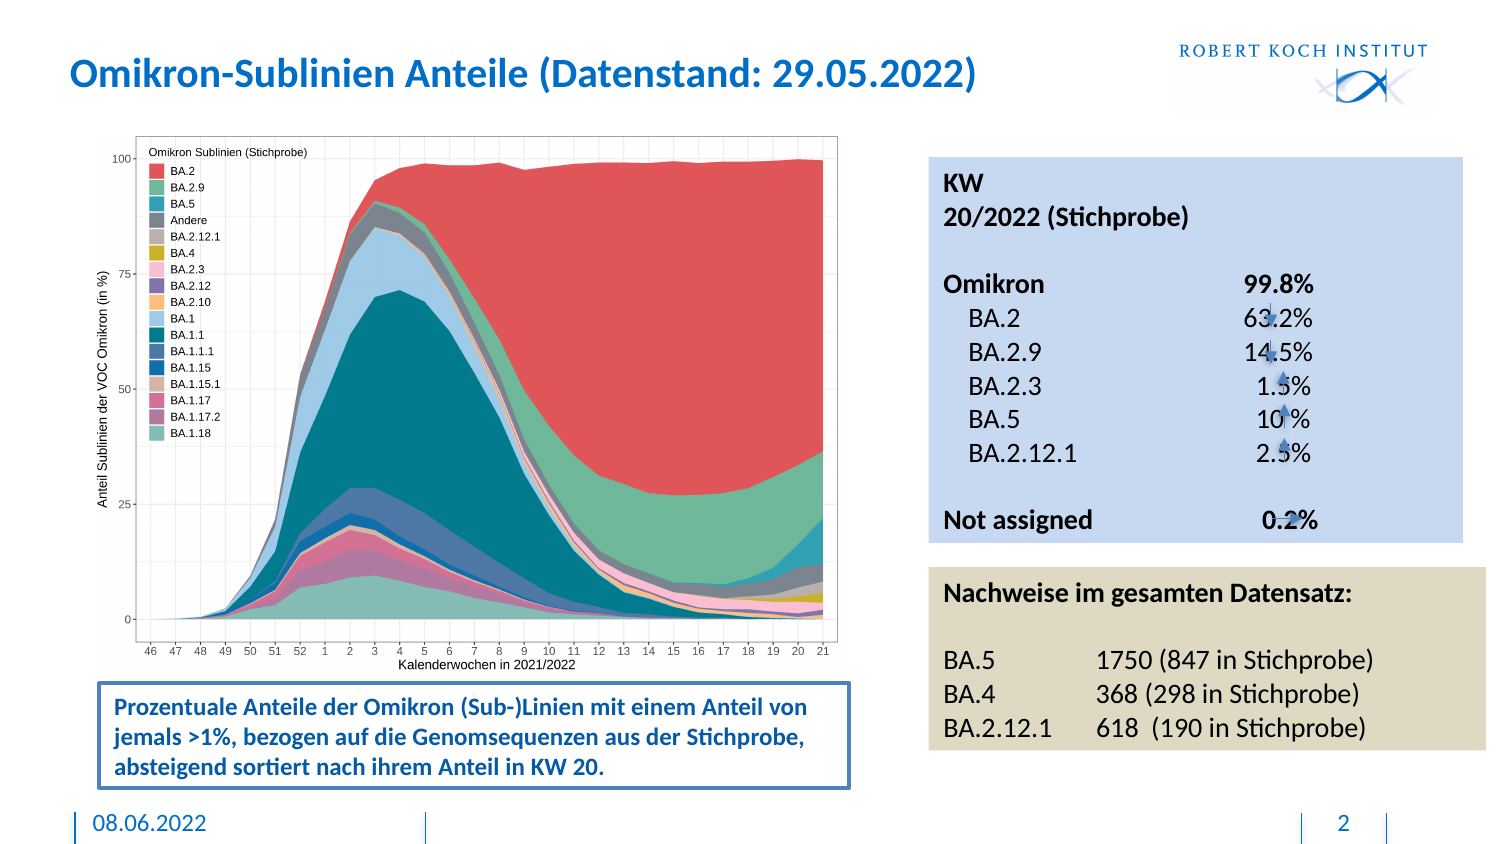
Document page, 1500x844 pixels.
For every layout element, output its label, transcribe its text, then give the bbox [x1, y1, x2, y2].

text_box Prozentuale Anteile der Omikron (Sub-)Linien mit einem Anteil von jemals >1%, bezogen auf die Genomsequenzen aus der Stichprobe, absteigend sortiert nach ihrem Anteil in KW 20. [97, 681, 851, 790]
text_box Nachweise im gesamten Datensatz: BA.5 1750 (847 in Stichprobe) BA.4 368 (298 in Stichprobe) BA.2.12.1 618 (190 in Stichprobe) [928, 567, 1487, 751]
picture [92, 131, 843, 677]
text_box Omikron-Sublinien Anteile (Datenstand: 29.05.2022) [55, 38, 993, 104]
slide_number 2 [1302, 806, 1385, 839]
text_box KW 20/2022 (Stichprobe) Omikron 99.8% BA.2 63.2% BA.2.9 14.5% BA.2.3 1.5% BA.5 10 % BA.2.12.1 2.5% Not assigned 0.2% [928, 157, 1463, 543]
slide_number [92, 806, 398, 839]
picture [1173, 38, 1434, 114]
